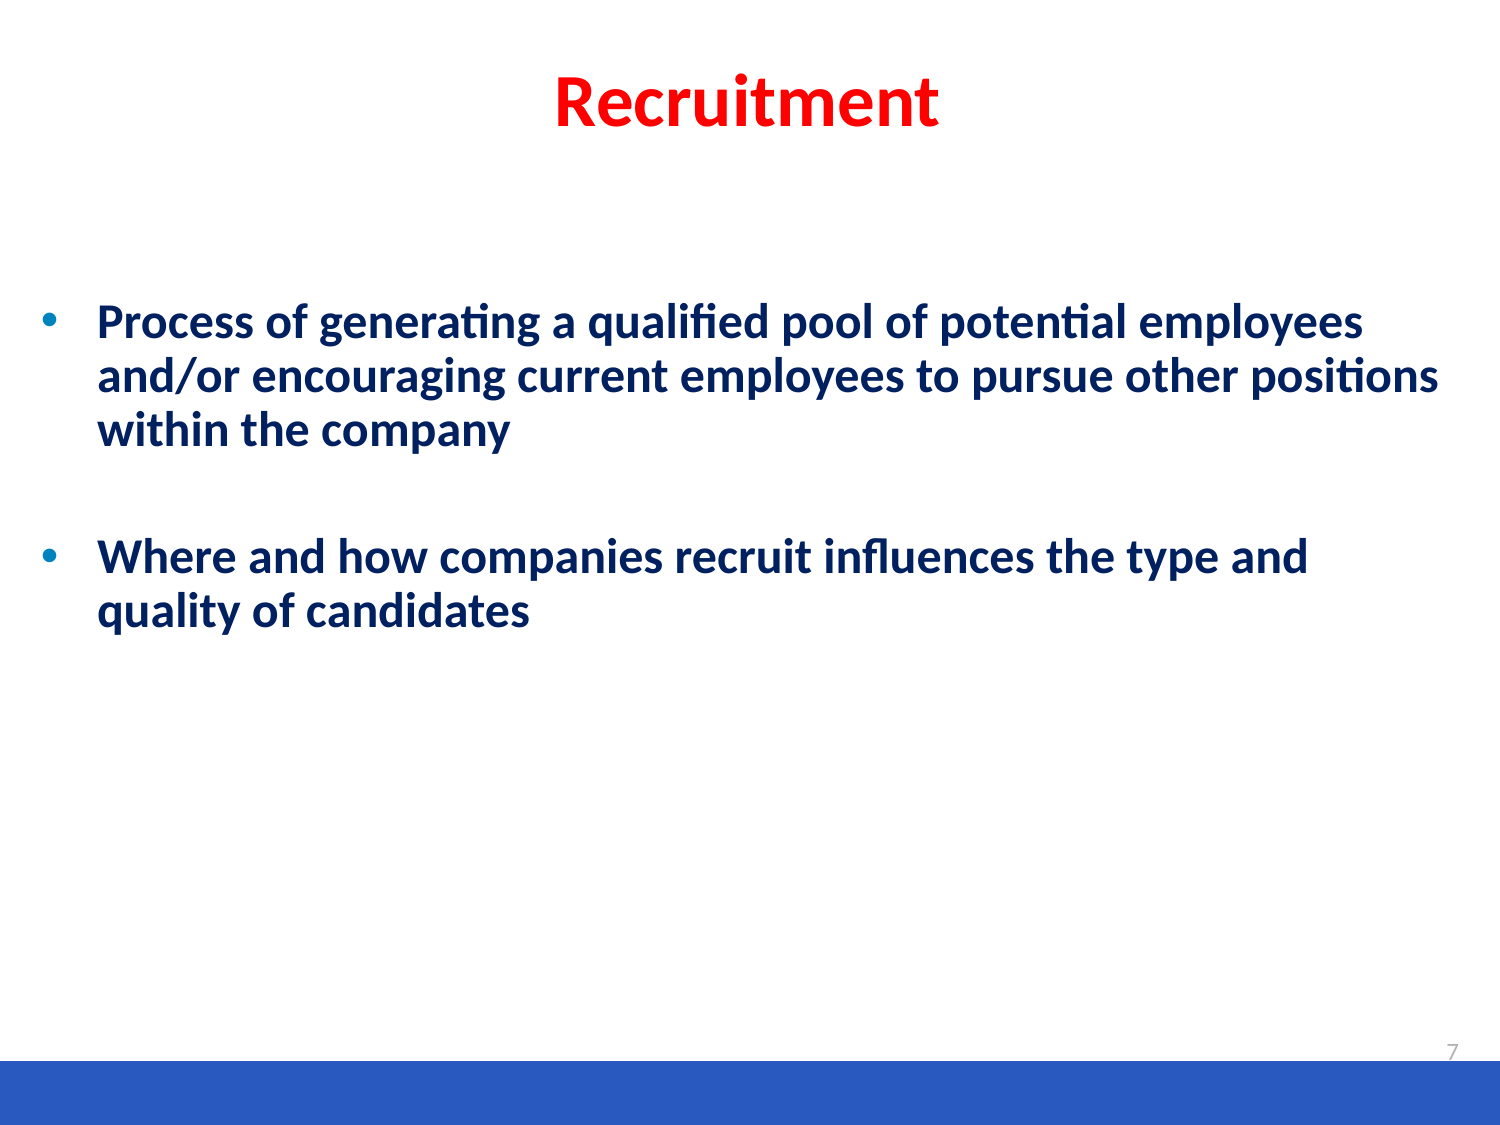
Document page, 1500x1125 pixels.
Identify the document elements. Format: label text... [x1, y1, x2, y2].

title Recruitment [129, 24, 1367, 168]
slide_number 7 [1362, 1020, 1475, 1080]
list Process of generating a qualified pool of potential employees and/or encouraging current employees to pursue other positions within the company Where and how companies recruit influences the type and quality of candidates [25, 287, 1463, 1050]
picture [0, 1061, 1500, 1125]
